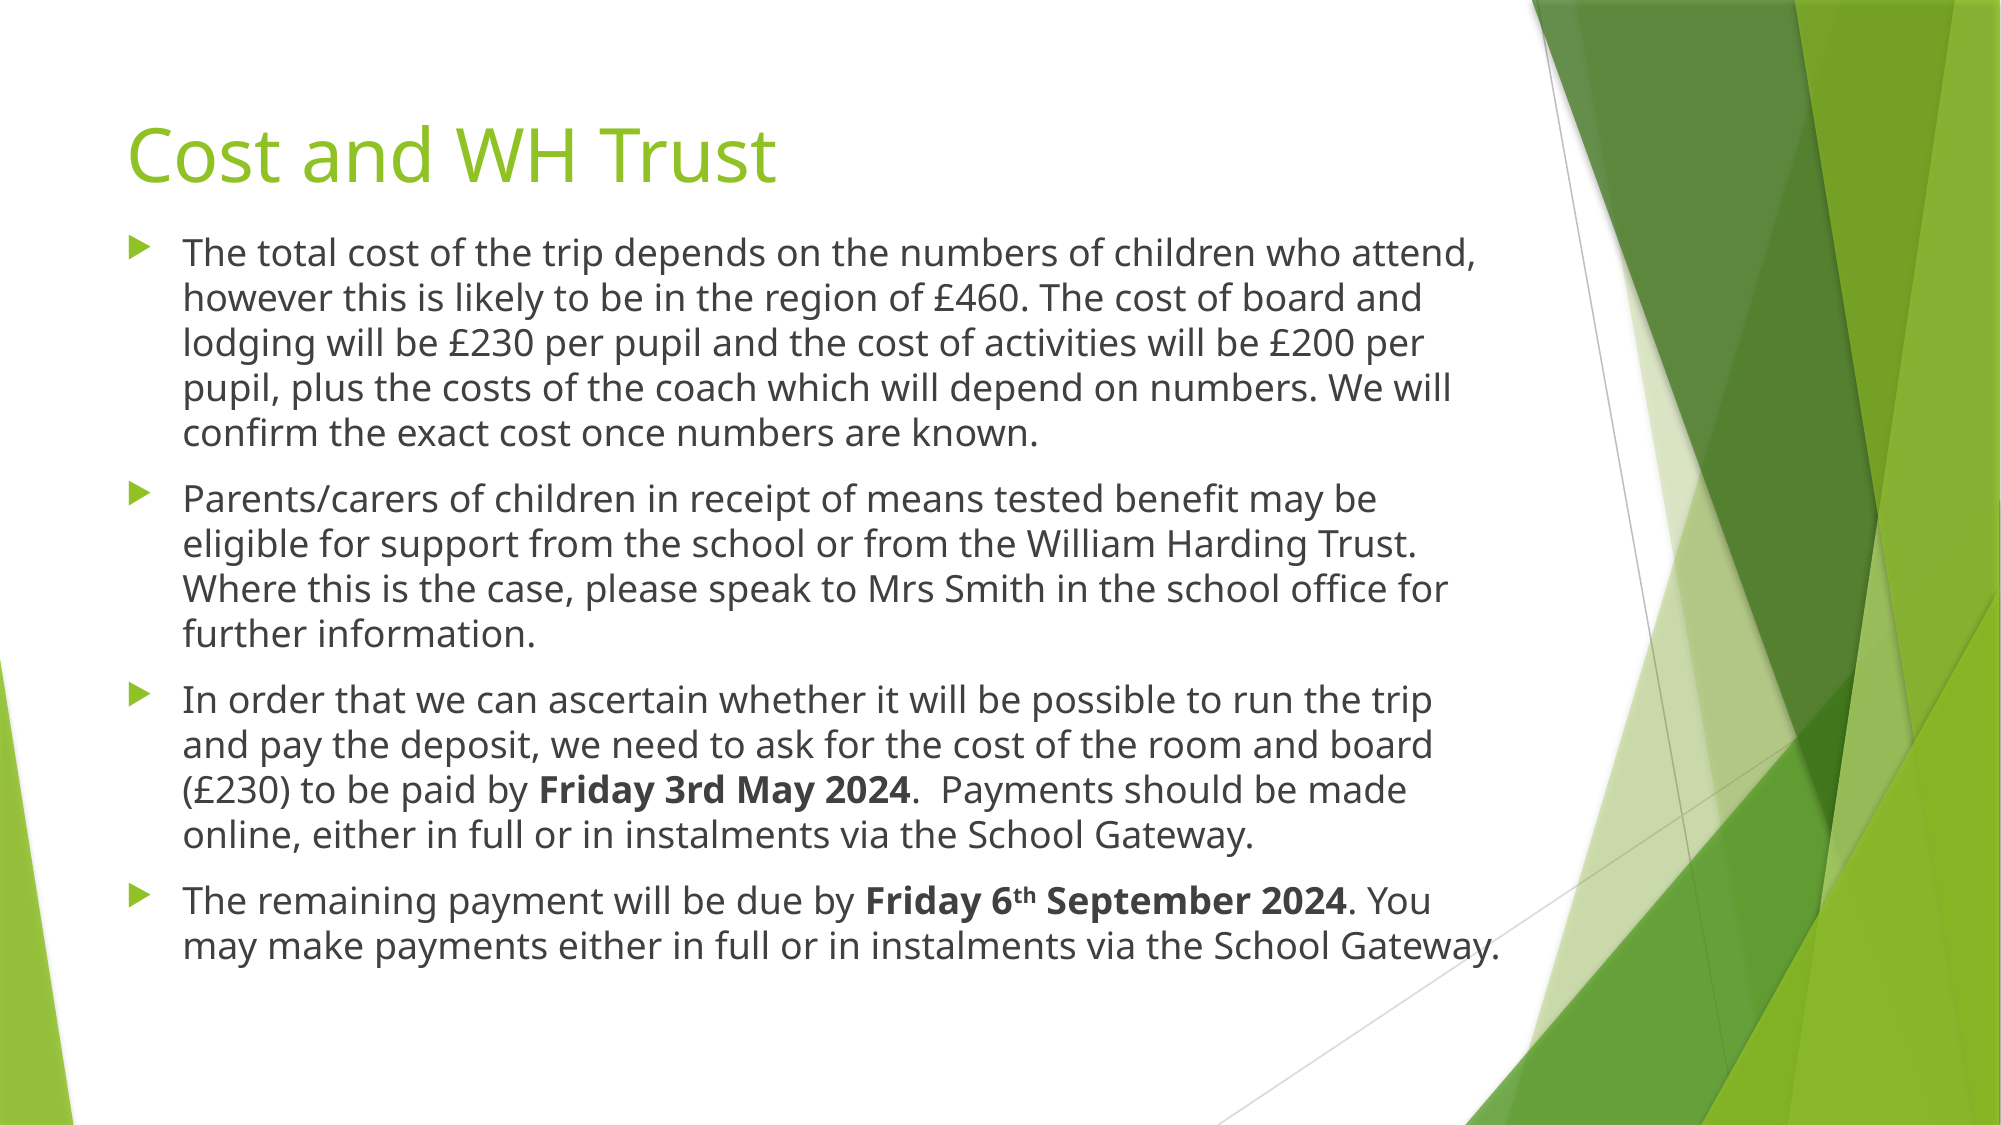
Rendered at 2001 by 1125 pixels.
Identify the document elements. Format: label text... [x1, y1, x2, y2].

title Cost and WH Trust [111, 99, 1522, 221]
list The total cost of the trip depends on the numbers of children who attend, however this is likely to be in the region of £460. The cost of board and lodging will be £230 per pupil and the cost of activities will be £200 per pupil, plus the costs of the coach which will depend on numbers. We will confirm the exact cost once numbers are known. Parents/carers of children in receipt of means tested benefit may be eligible for support from the school or from the William Harding Trust. Where this is the case, please speak to Mrs Smith in the school office for further information. In order that we can ascertain whether it will be possible to run the trip and pay the deposit, we need to ask for the cost of the room and board (£230) to be paid by Friday 3rd May 2024. Payments should be made online, either in full or in instalments via the School Gateway. The remaining payment will be due by Friday 6th September 2024. You may make payments either in full or in instalments via the School Gateway. [111, 221, 1522, 992]
